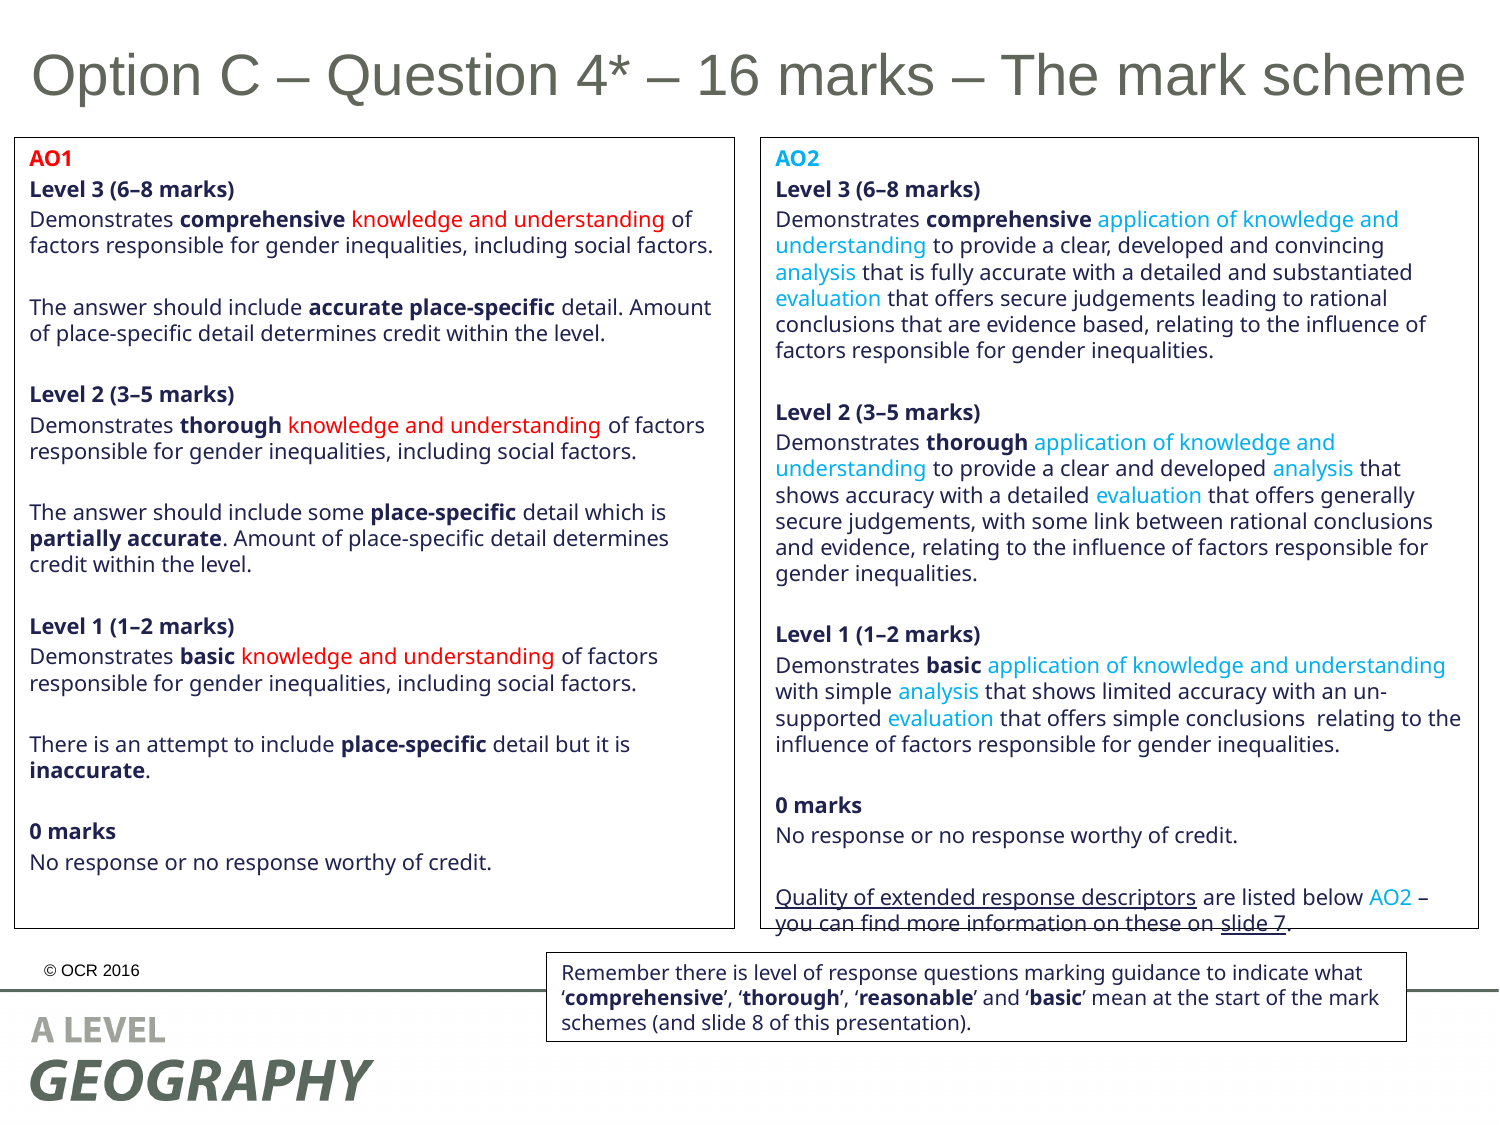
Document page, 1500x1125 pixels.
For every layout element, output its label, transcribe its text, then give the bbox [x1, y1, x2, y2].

text_box Remember there is level of response questions marking guidance to indicate what ‘comprehensive’, ‘thorough’, ‘reasonable’ and ‘basic’ mean at the start of the mark schemes (and slide 8 of this presentation). [546, 952, 1407, 1042]
text_box AO1 Level 3 (6–8 marks) Demonstrates comprehensive knowledge and understanding of factors responsible for gender inequalities, including social factors. The answer should include accurate place-specific detail. Amount of place-specific detail determines credit within the level. Level 2 (3–5 marks) Demonstrates thorough knowledge and understanding of factors responsible for gender inequalities, including social factors. The answer should include some place-specific detail which is partially accurate. Amount of place-specific detail determines credit within the level. Level 1 (1–2 marks) Demonstrates basic knowledge and understanding of factors responsible for gender inequalities, including social factors. There is an attempt to include place-specific detail but it is inaccurate. 0 marks No response or no response worthy of credit. [14, 137, 735, 929]
picture [0, 989, 1499, 1125]
title Option C – Question 4* – 16 marks – The mark scheme [0, 27, 1500, 116]
text_box AO2 Level 3 (6–8 marks) Demonstrates comprehensive application of knowledge and understanding to provide a clear, developed and convincing analysis that is fully accurate with a detailed and substantiated evaluation that offers secure judgements leading to rational conclusions that are evidence based, relating to the influence of factors responsible for gender inequalities. Level 2 (3–5 marks) Demonstrates thorough application of knowledge and understanding to provide a clear and developed analysis that shows accuracy with a detailed evaluation that offers generally secure judgements, with some link between rational conclusions and evidence, relating to the influence of factors responsible for gender inequalities. Level 1 (1–2 marks) Demonstrates basic application of knowledge and understanding with simple analysis that shows limited accuracy with an un-supported evaluation that offers simple conclusions relating to the influence of factors responsible for gender inequalities. 0 marks No response or no response worthy of credit. Quality of extended response descriptors are listed below AO2 – you can find more information on these on slide 7. [760, 137, 1479, 929]
